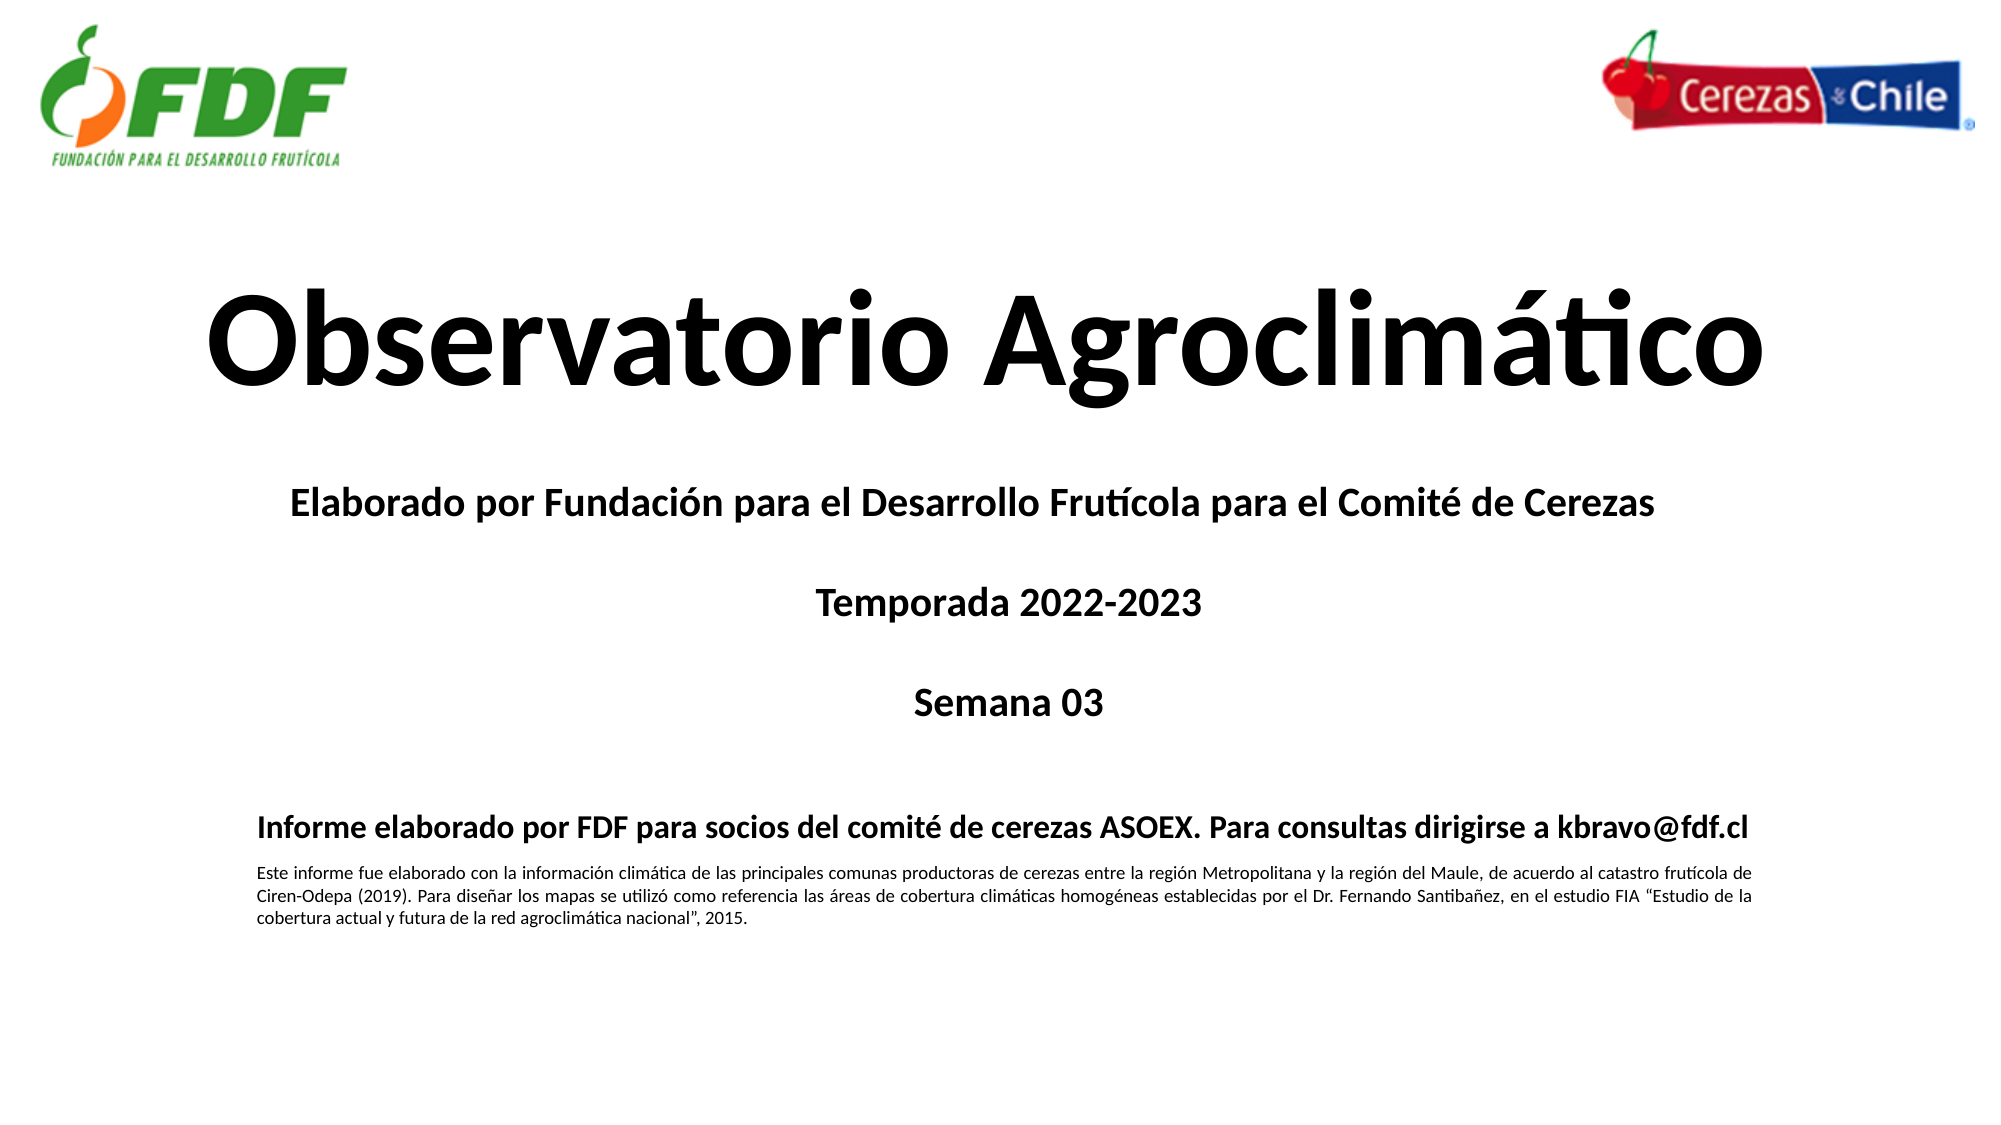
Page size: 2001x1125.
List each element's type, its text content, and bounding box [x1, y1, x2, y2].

text_box Elaborado por Fundación para el Desarrollo Frutícola para el Comité de Cerezas Temporada 2022-2023 Semana 03 [275, 467, 1743, 732]
picture [24, 17, 365, 192]
text_box Informe elaborado por FDF para socios del comité de cerezas ASOEX. Para consultas dirigirse a kbravo@fdf.cl [218, 797, 1790, 853]
picture [1510, 26, 1975, 137]
text_box Este informe fue elaborado con la información climática de las principales comunas productoras de cerezas entre la región Metropolitana y la región del Maule, de acuerdo al catastro frutícola de Ciren-Odepa (2019). Para diseñar los mapas se utilizó como referencia las áreas de cobertura climáticas homogéneas establecidas por el Dr. Fernando Santibañez, en el estudio FIA “Estudio de la cobertura actual y futura de la red agroclimática nacional”, 2015. [242, 853, 1766, 936]
text_box Observatorio Agroclimático [191, 240, 1911, 421]
